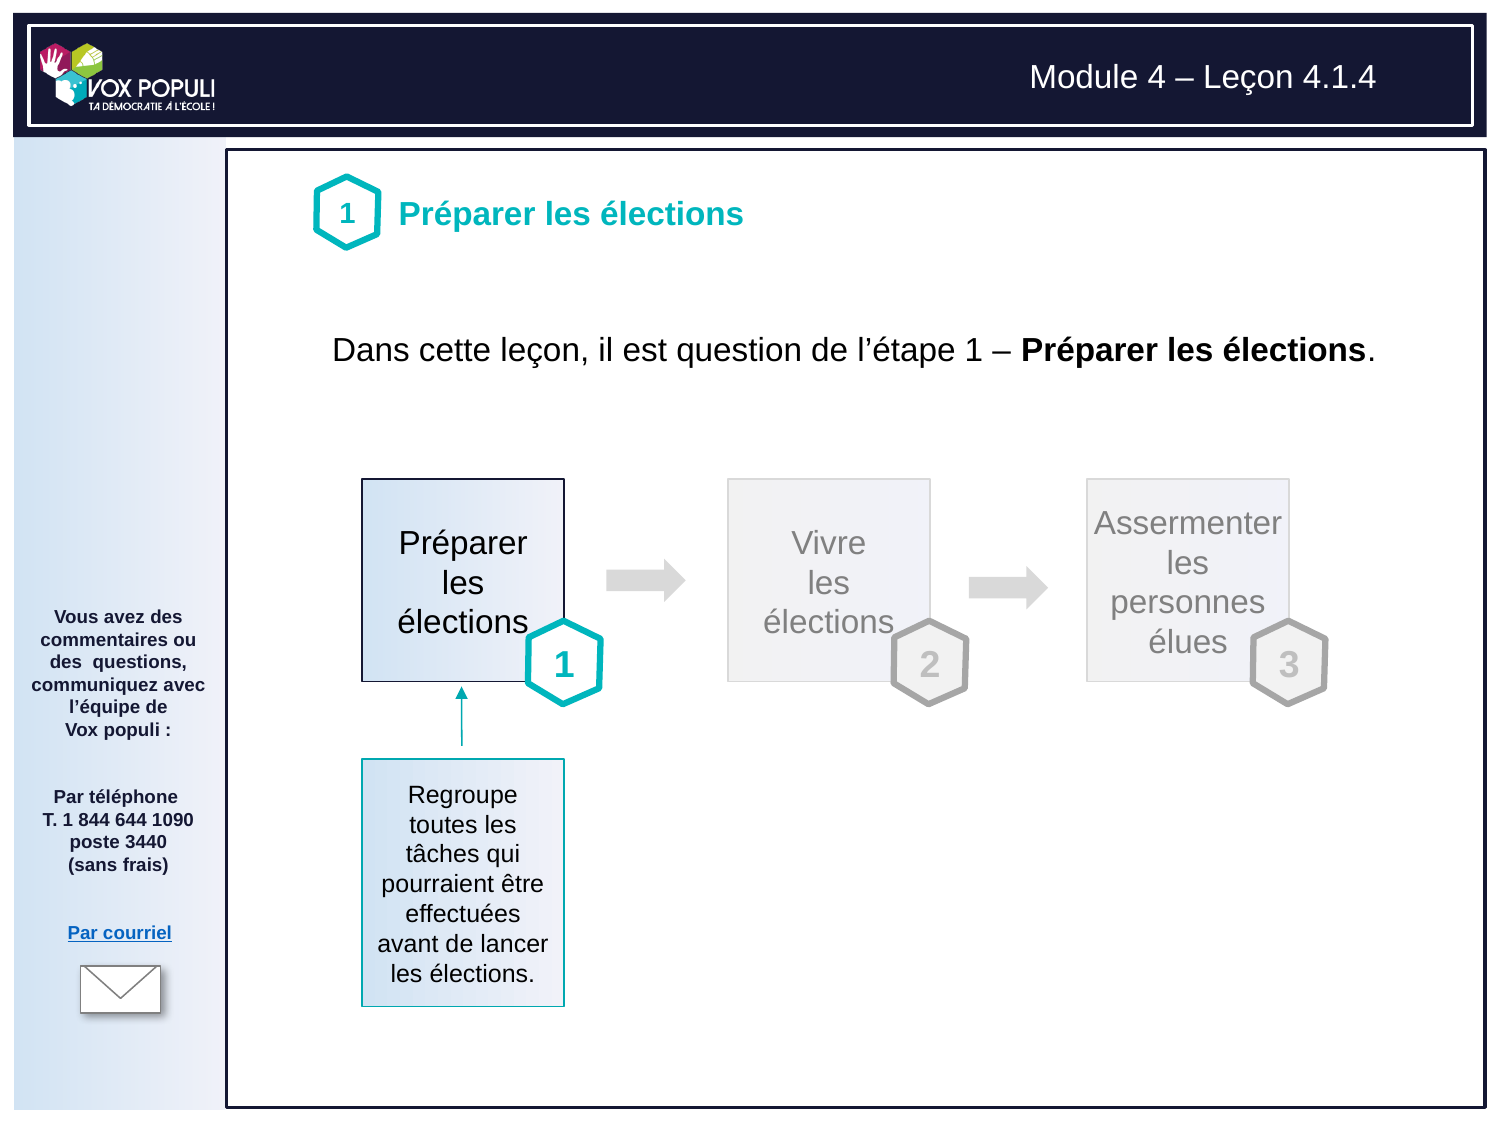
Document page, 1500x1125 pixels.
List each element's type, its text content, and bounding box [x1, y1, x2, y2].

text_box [346, 479, 601, 705]
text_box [1071, 479, 1326, 705]
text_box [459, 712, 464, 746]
title Dans cette leçon, il est question de l’étape 1 – Préparer les élections. [317, 300, 1427, 434]
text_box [712, 479, 967, 705]
picture [39, 42, 215, 111]
text_box [971, 564, 1051, 612]
text_box Regroupe toutes les tâches qui pourraient être effectuées avant de lancer les élections. [360, 757, 566, 1009]
text_box [605, 556, 688, 604]
